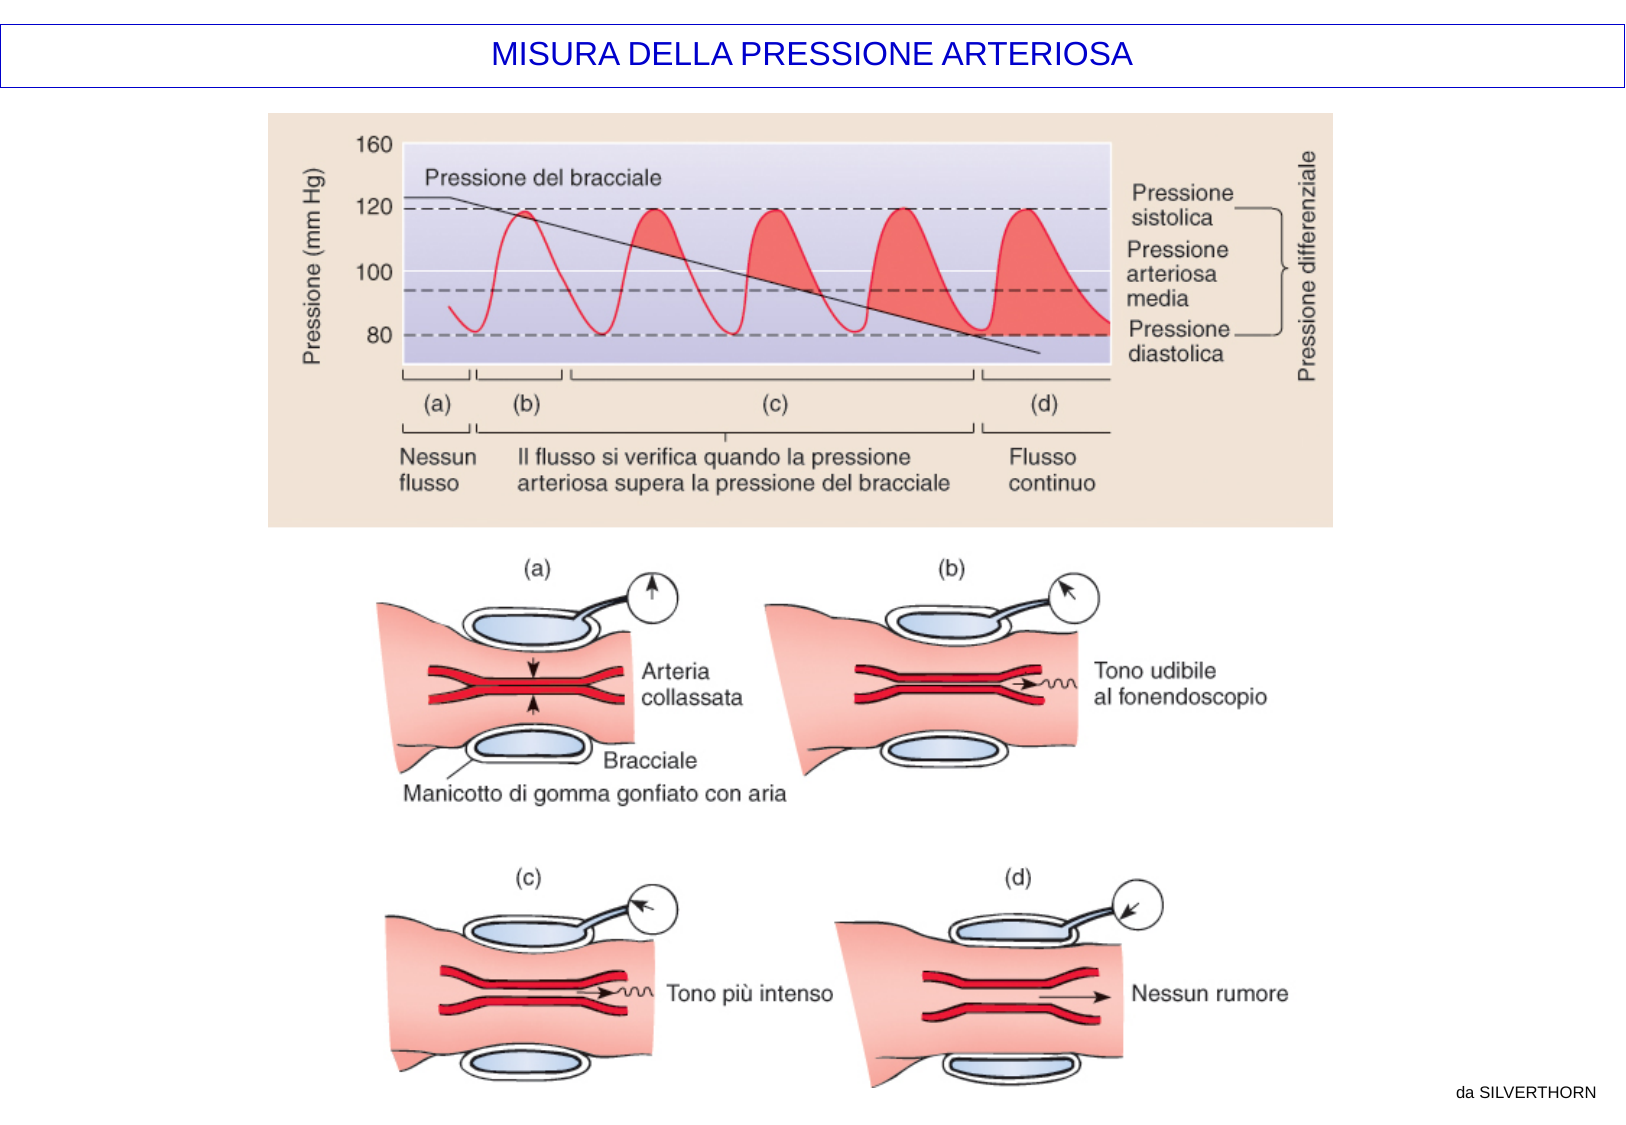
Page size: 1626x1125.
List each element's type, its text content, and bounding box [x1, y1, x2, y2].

text_box da SILVERTHORN [1441, 1074, 1612, 1110]
text_box MISURA DELLA PRESSIONE ARTERIOSA [0, 24, 1625, 88]
picture [267, 113, 1333, 1089]
